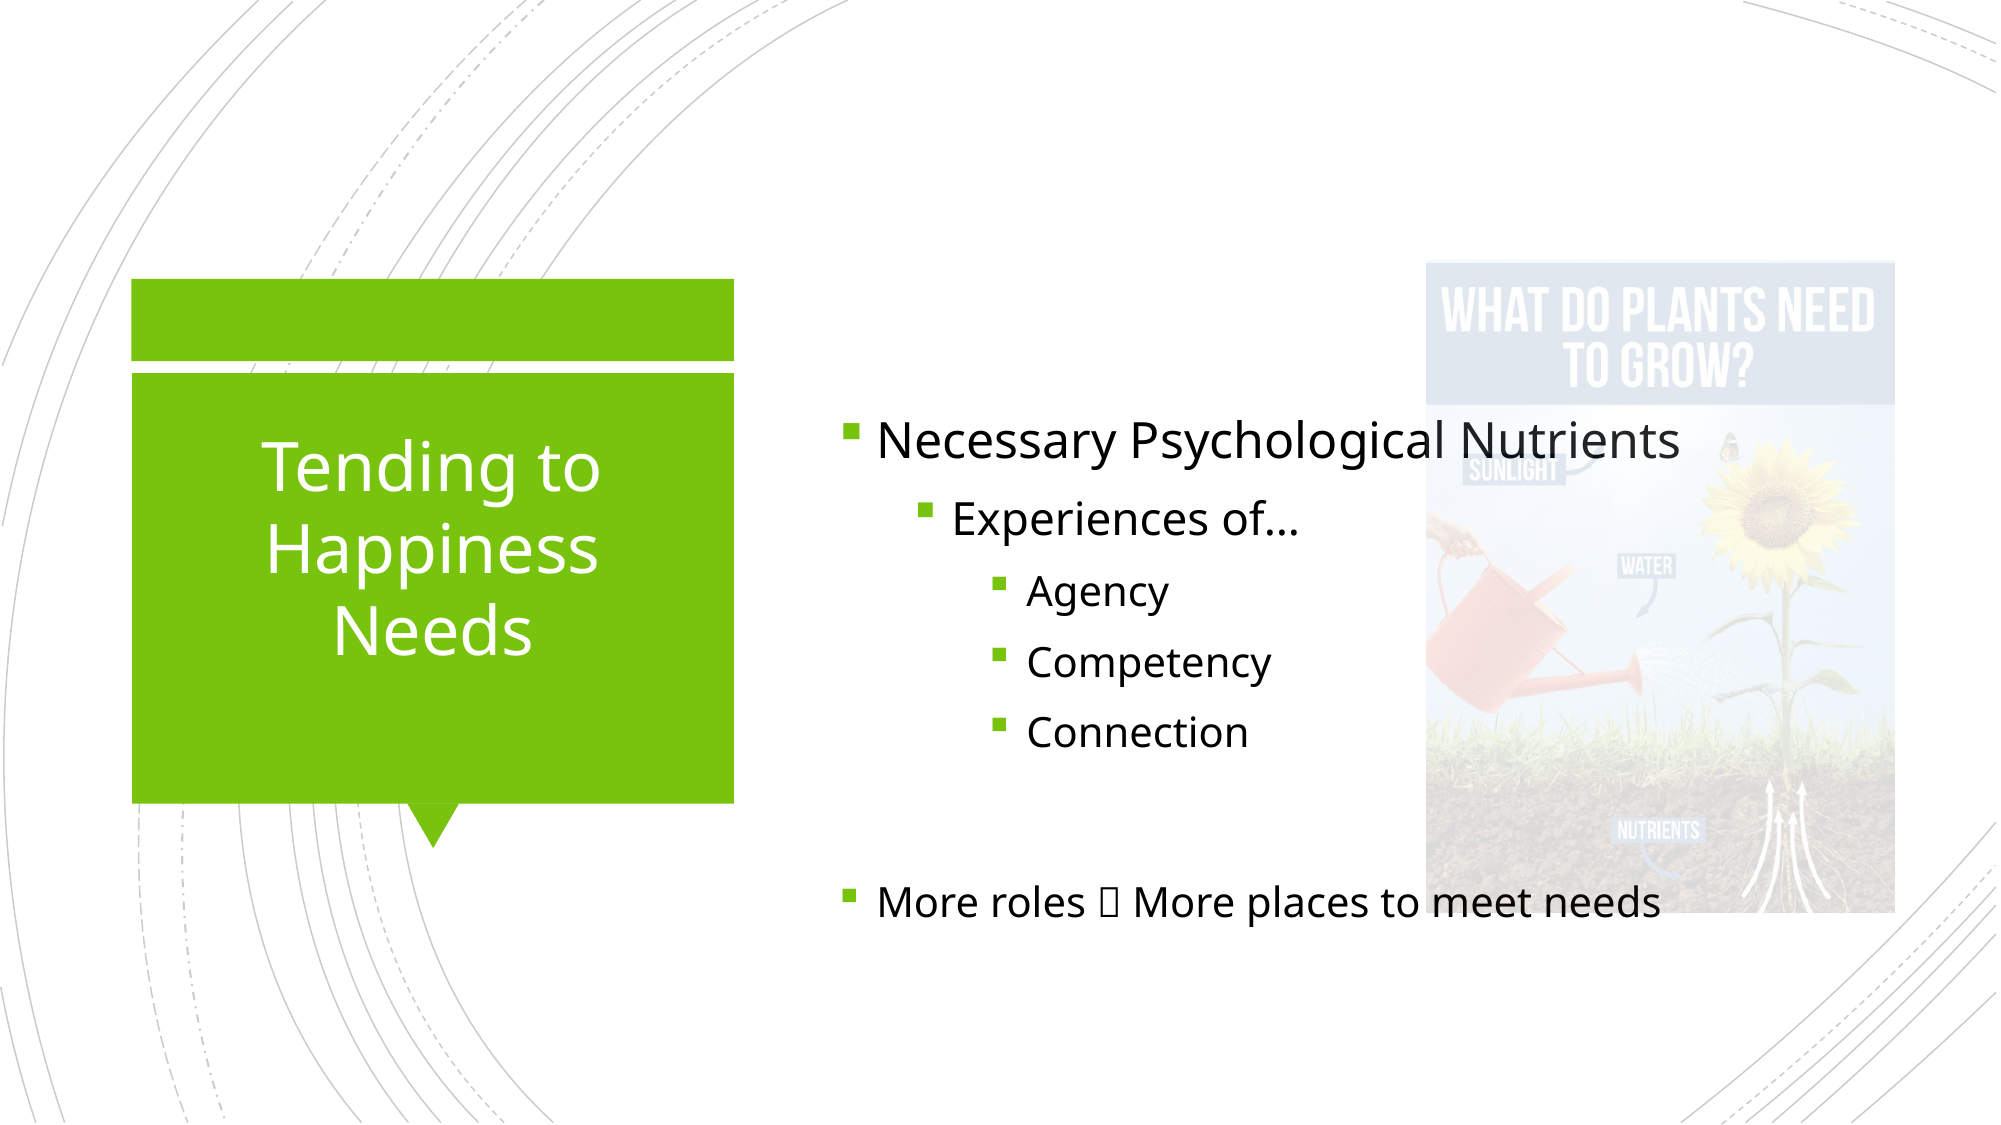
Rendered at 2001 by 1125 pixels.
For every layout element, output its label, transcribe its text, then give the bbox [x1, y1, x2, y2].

picture [1425, 260, 1895, 914]
list Necessary Psychological Nutrients Experiences of… Agency Competency Connection More roles  More places to meet needs [823, 230, 1855, 1092]
title Tending to Happiness Needs [145, 385, 720, 789]
